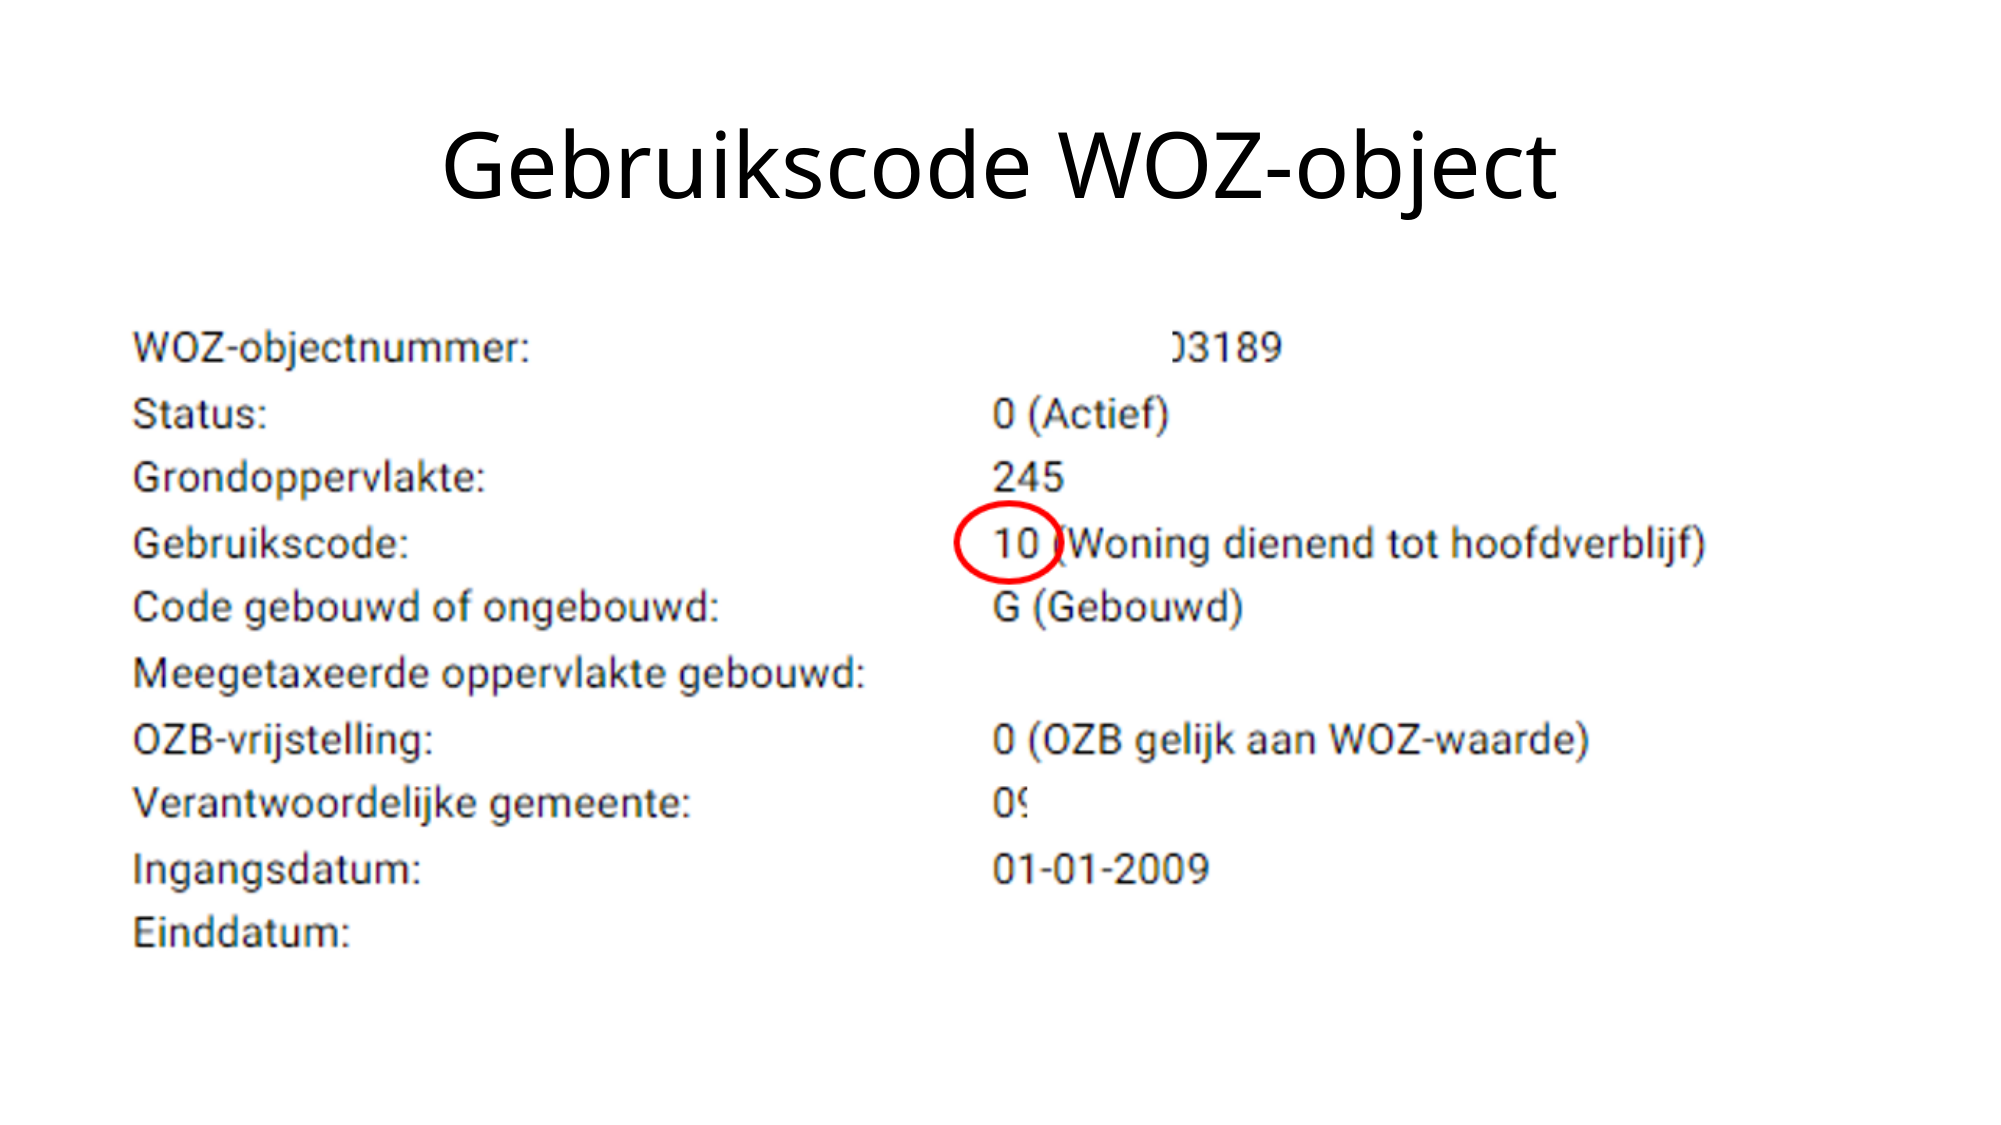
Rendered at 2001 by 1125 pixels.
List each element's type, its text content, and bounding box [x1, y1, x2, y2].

title Gebruikscode WOZ-object [137, 59, 1863, 277]
picture [88, 277, 1887, 983]
